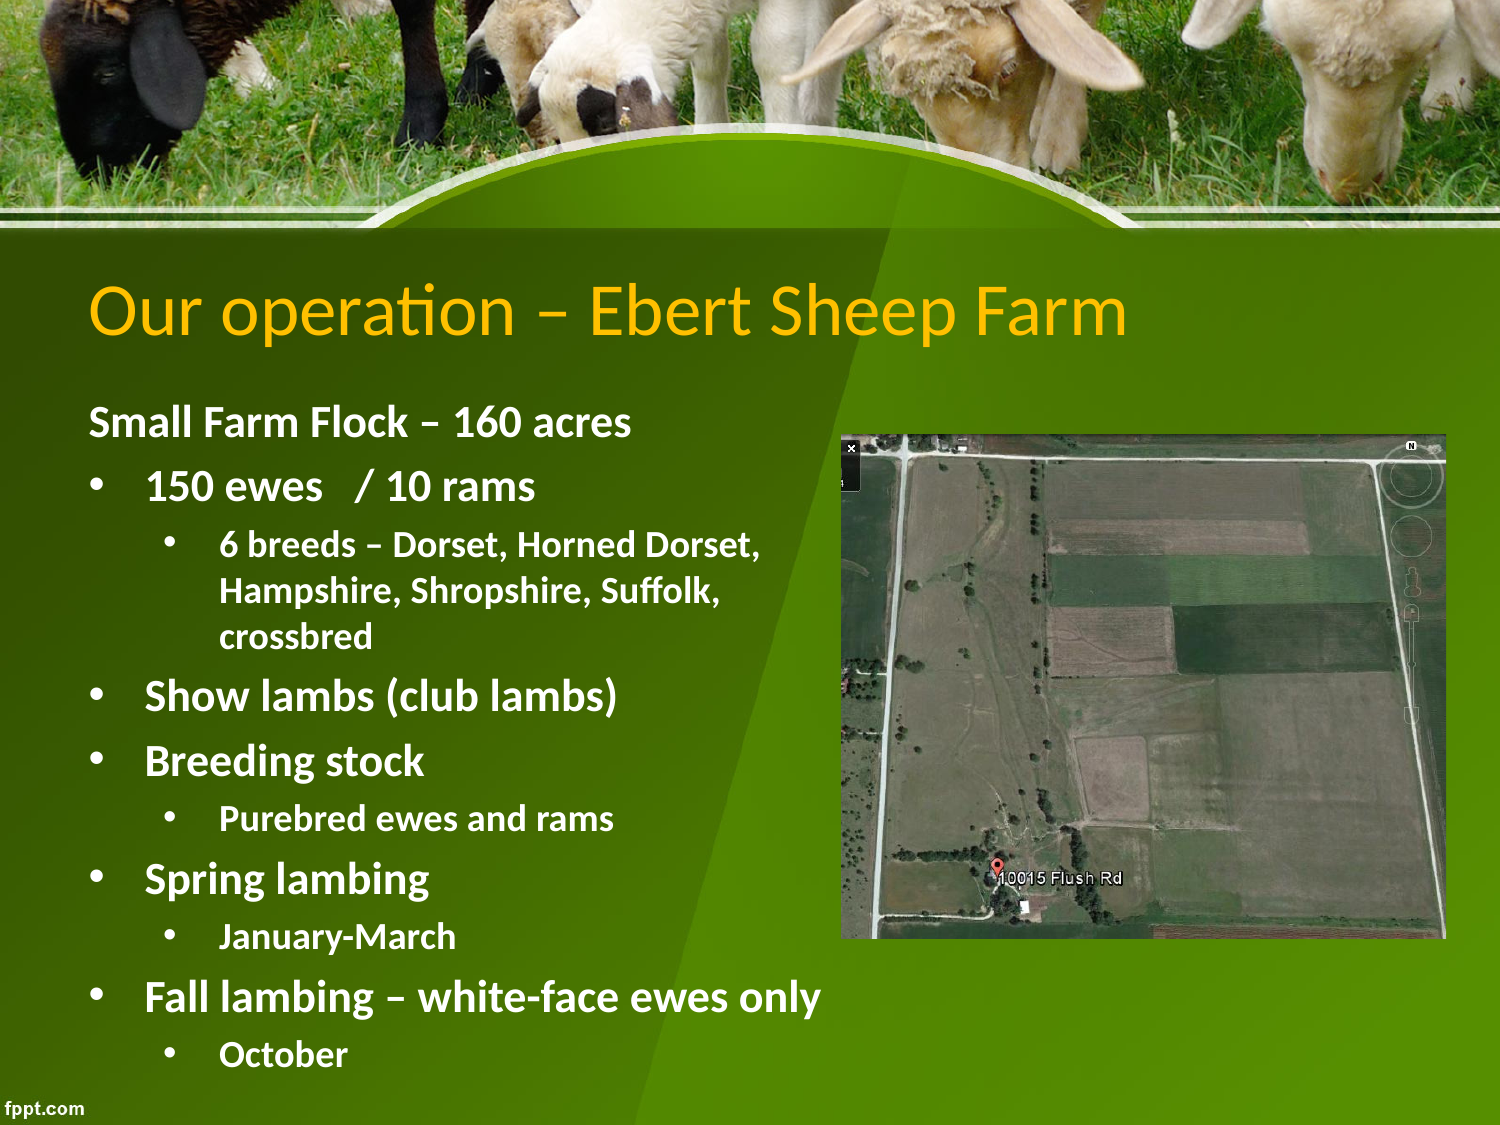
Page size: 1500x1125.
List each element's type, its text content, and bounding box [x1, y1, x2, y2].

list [840, 433, 1447, 939]
picture [0, 0, 1500, 1125]
title Our operation – Ebert Sheep Farm [73, 211, 1424, 400]
list Small Farm Flock – 160 acres 150 ewes / 10 rams 6 breeds – Dorset, Horned Dorset, Hampshire, Shropshire, Suffolk, crossbred Show lambs (club lambs) Breeding stock Purebred ewes and rams Spring lambing January-March Fall lambing – white-face ewes only October [73, 384, 848, 1089]
